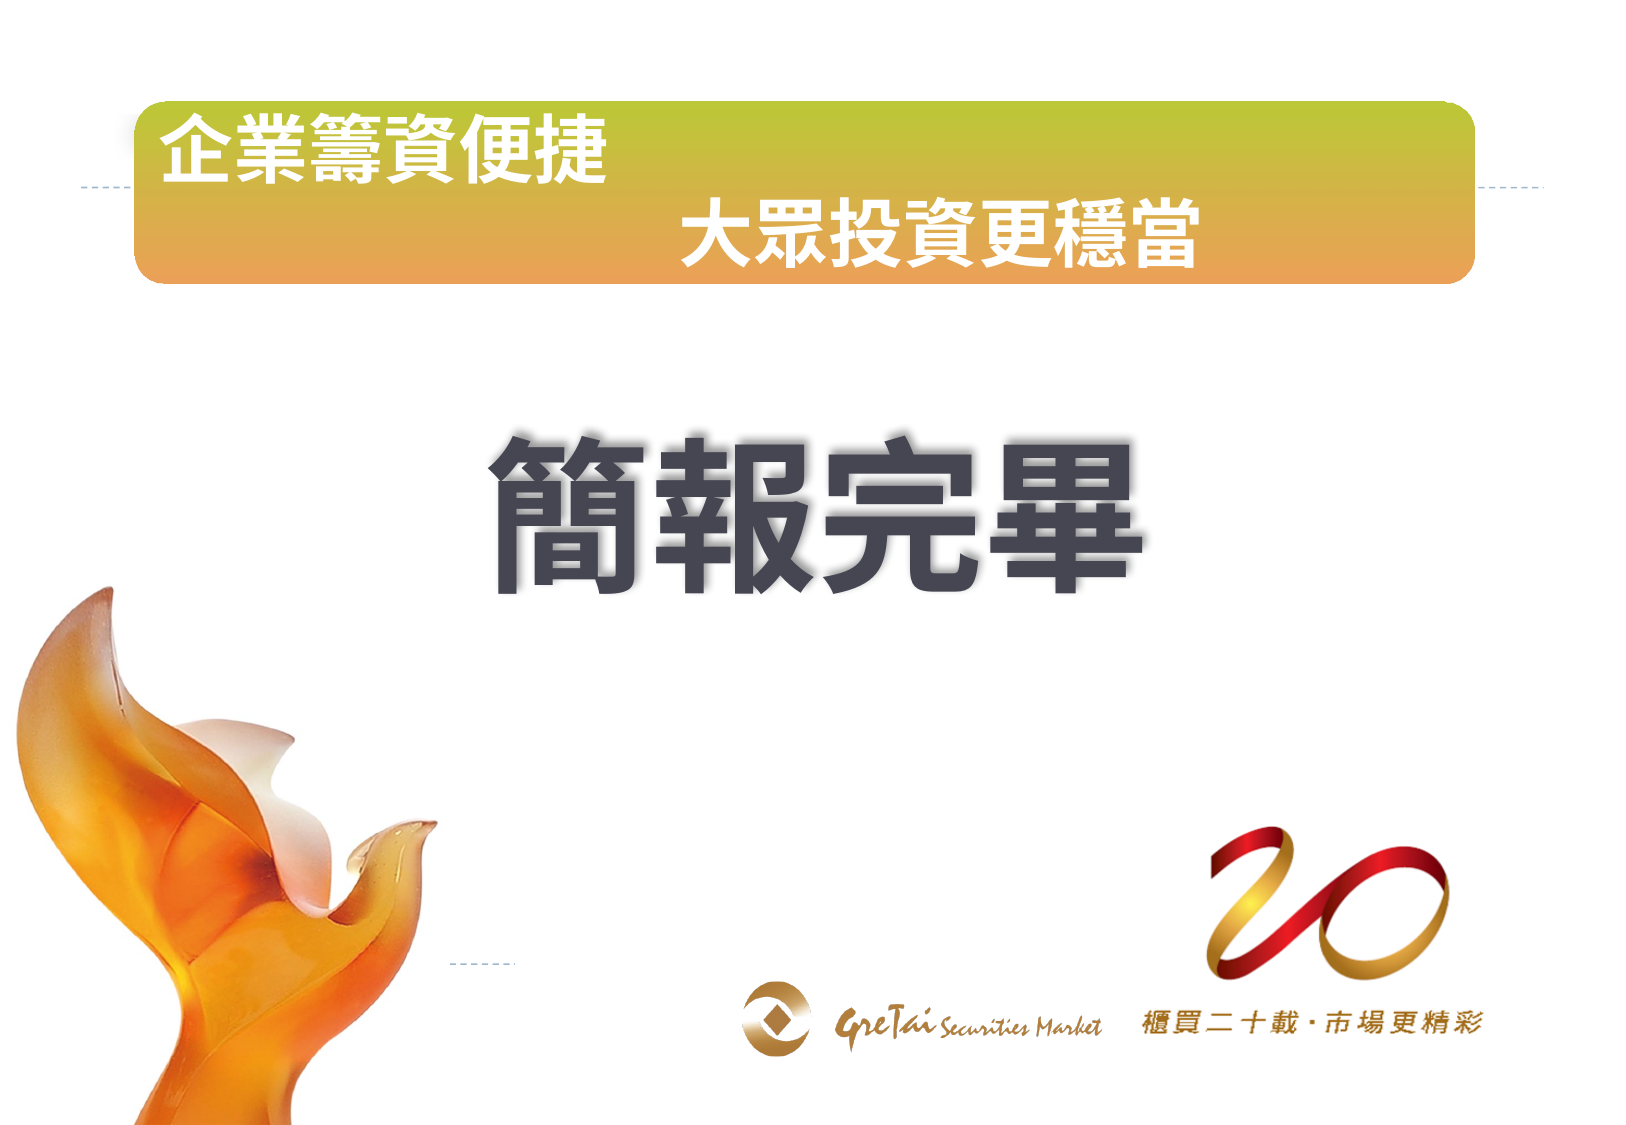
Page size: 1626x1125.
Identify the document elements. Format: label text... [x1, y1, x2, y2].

picture [705, 798, 1493, 1098]
text_box 企業籌資便捷 大眾投資更穩當 [132, 100, 1477, 286]
picture [0, 574, 450, 1125]
title 簡報完畢 [151, 397, 1484, 621]
